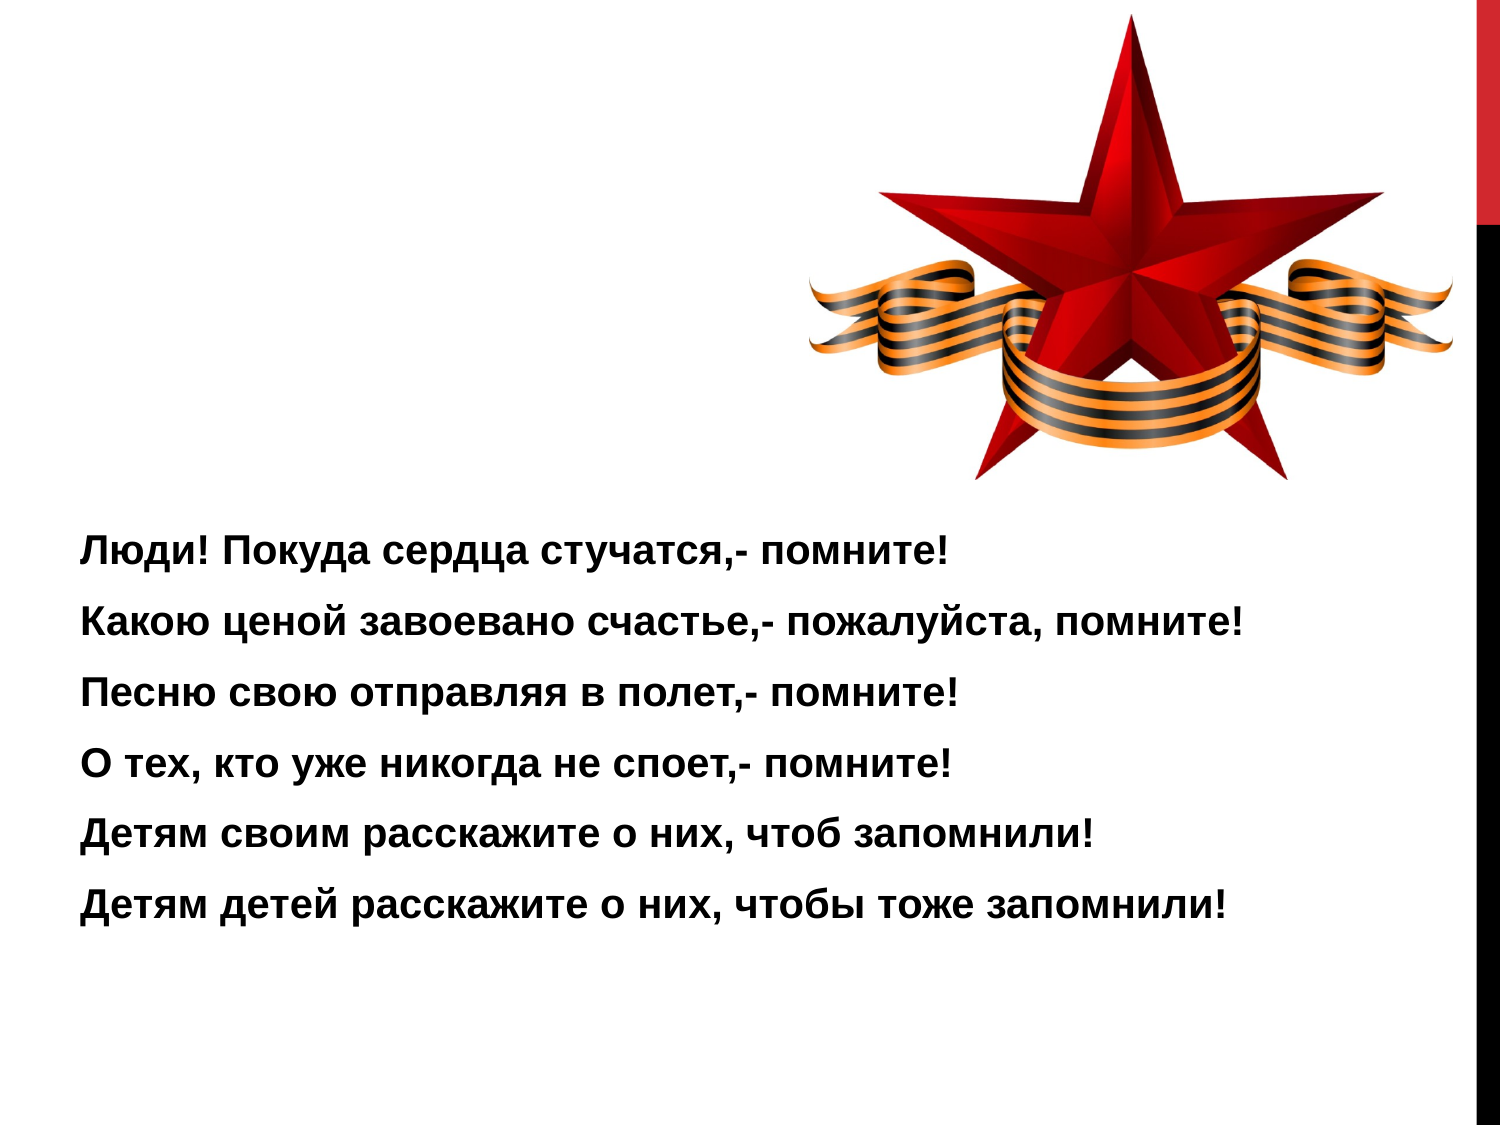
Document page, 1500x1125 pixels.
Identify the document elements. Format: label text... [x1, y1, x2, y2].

list Люди! Покуда сердца стучатся,- помните! Какою ценой завоевано счастье,- пожалуйста, помните! Песню свою отправляя в полет,- помните! О тех, кто уже никогда не споет,- помните! Детям своим расскажите о них, чтоб запомнили! Детям детей расскажите о них, чтобы тоже запомнили! [64, 515, 1315, 1125]
picture [808, 13, 1454, 481]
